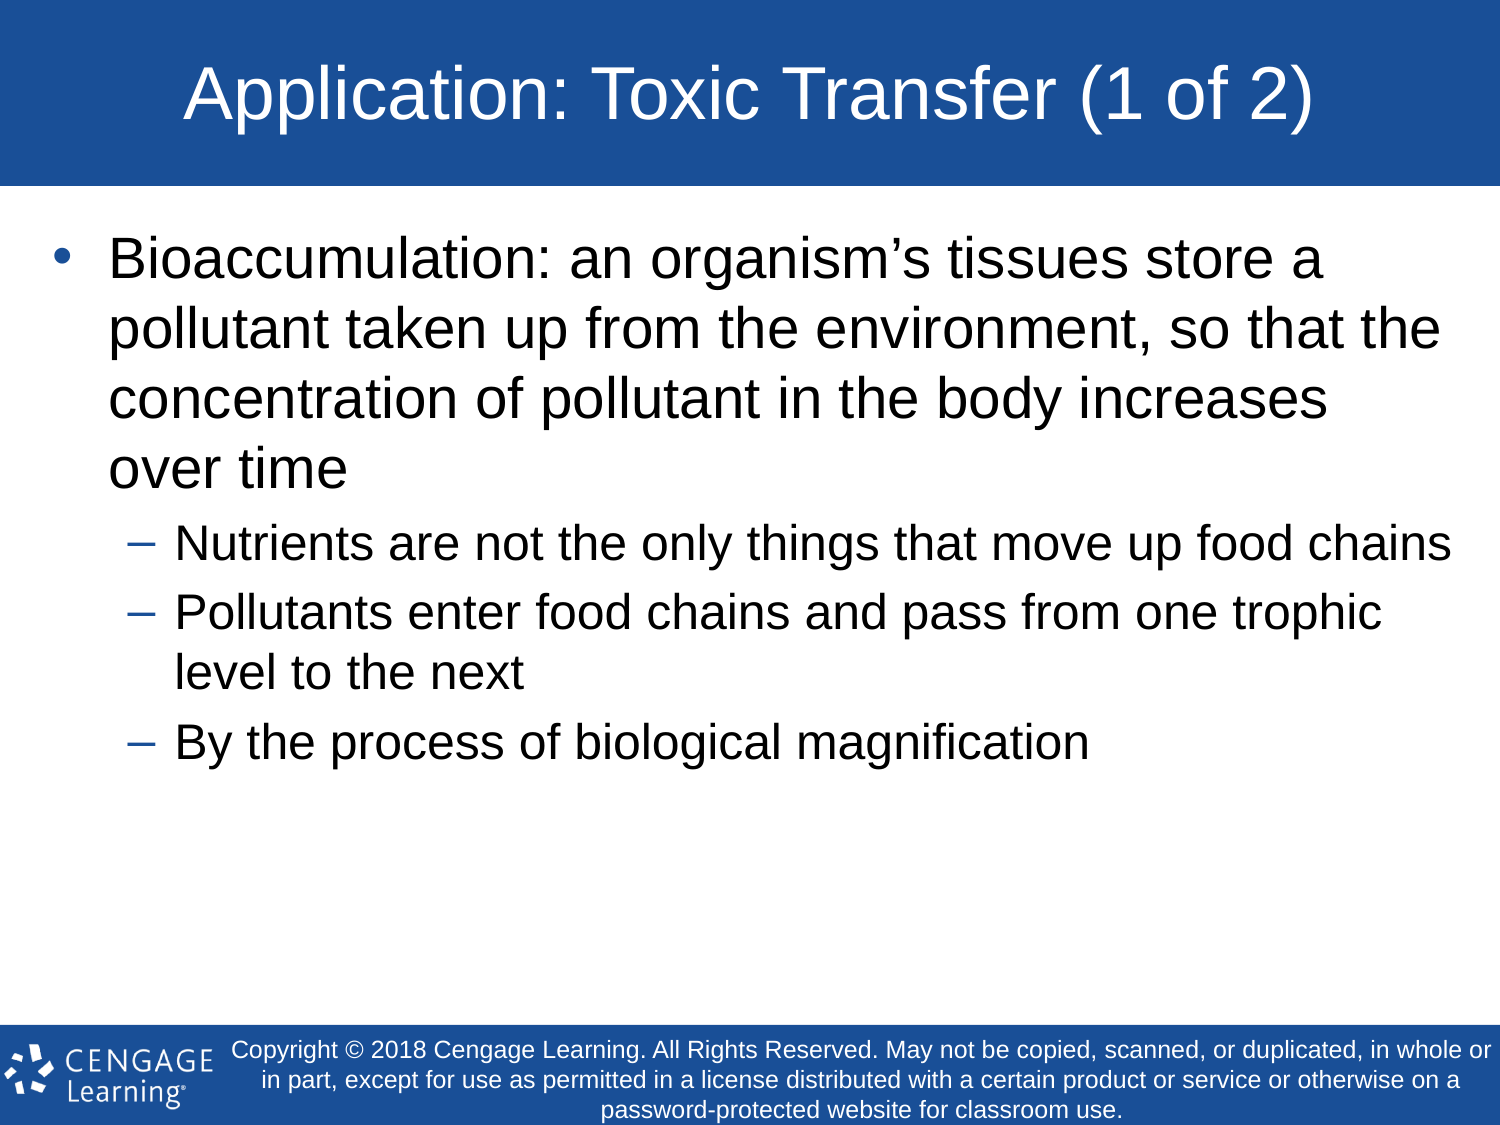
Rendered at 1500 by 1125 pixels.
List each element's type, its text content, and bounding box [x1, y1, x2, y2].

picture [0, 1040, 216, 1113]
list Bioaccumulation: an organism’s tissues store a pollutant taken up from the environment, so that the concentration of pollutant in the body increases over time Nutrients are not the only things that move up food chains Pollutants enter food chains and pass from one trophic level to the next By the process of biological magnification [37, 212, 1475, 1005]
title Application: Toxic Transfer (1 of 2) [7, 4, 1493, 175]
